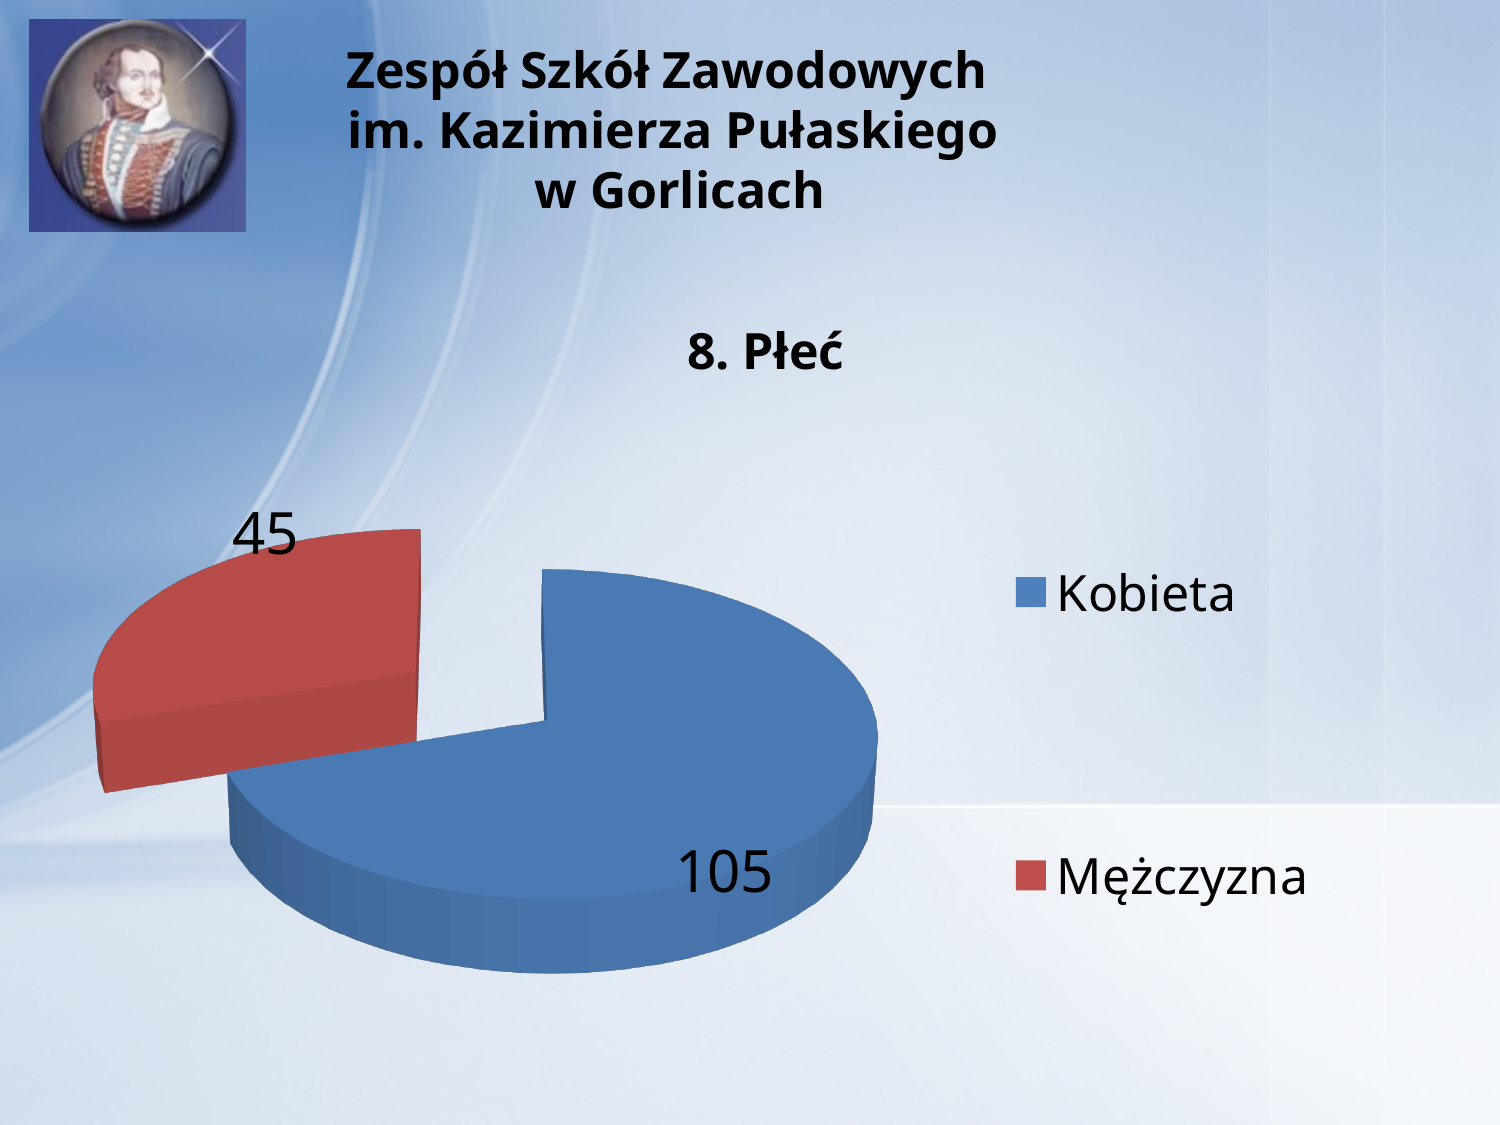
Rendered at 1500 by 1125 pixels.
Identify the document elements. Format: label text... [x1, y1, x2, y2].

picture [0, 0, 1500, 254]
text_box Zespół Szkół Zawodowych im. Kazimierza Pułaskiego w Gorlicach [253, 30, 1093, 226]
chart [0, 254, 1500, 1125]
